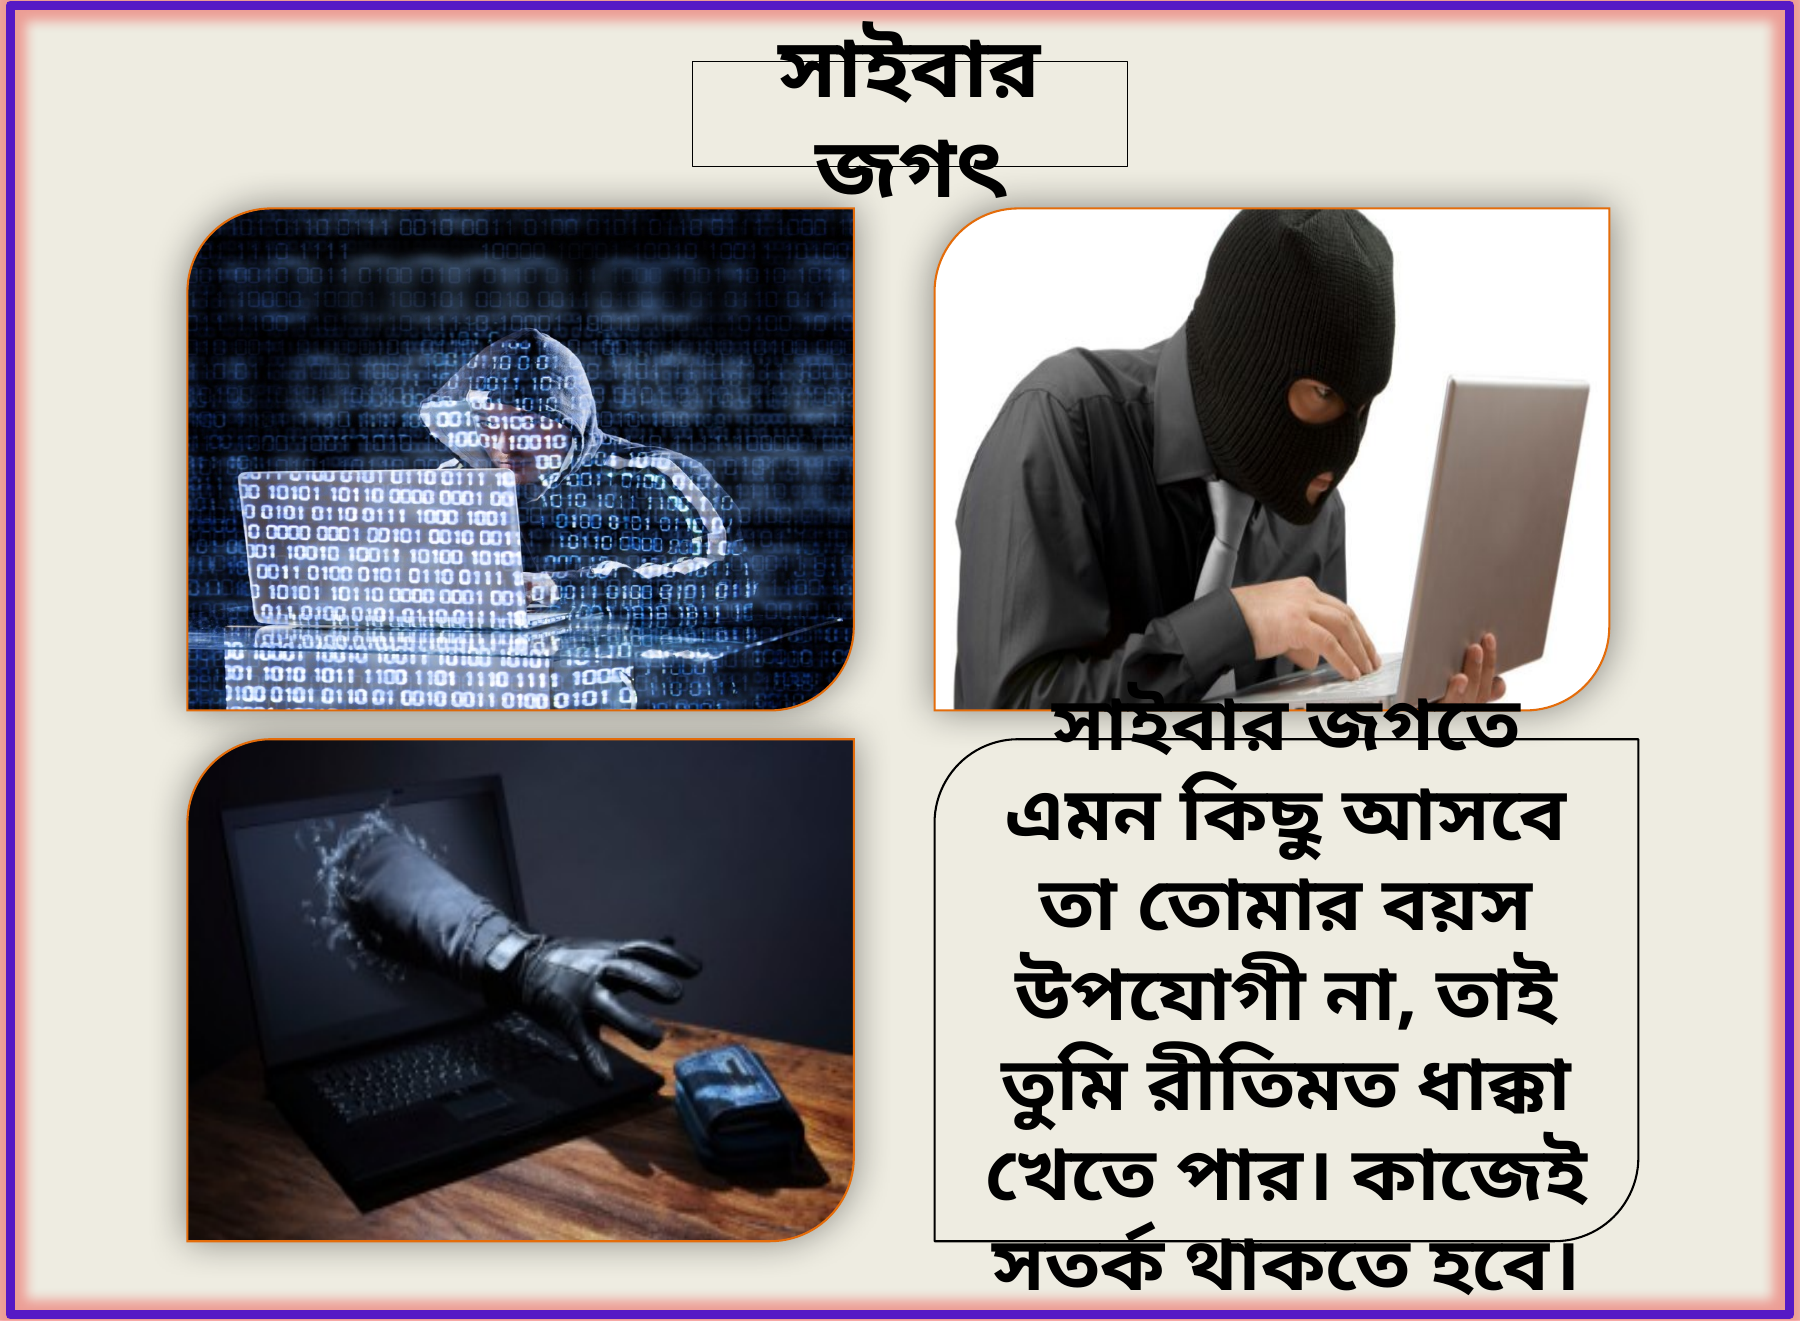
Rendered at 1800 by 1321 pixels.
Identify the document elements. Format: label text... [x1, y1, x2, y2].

picture [187, 738, 855, 1242]
text_box সাইবার জগৎ [691, 59, 1129, 169]
picture [187, 208, 855, 711]
picture [934, 208, 1610, 711]
text_box সাইবার জগতে এমন কিছু আসবে তা তোমার বয়স উপযোগী না, তাই তুমি রীতিমত ধাক্কা খেতে পার। কাজেই সতর্ক থাকতে হবে। [932, 737, 1641, 1244]
